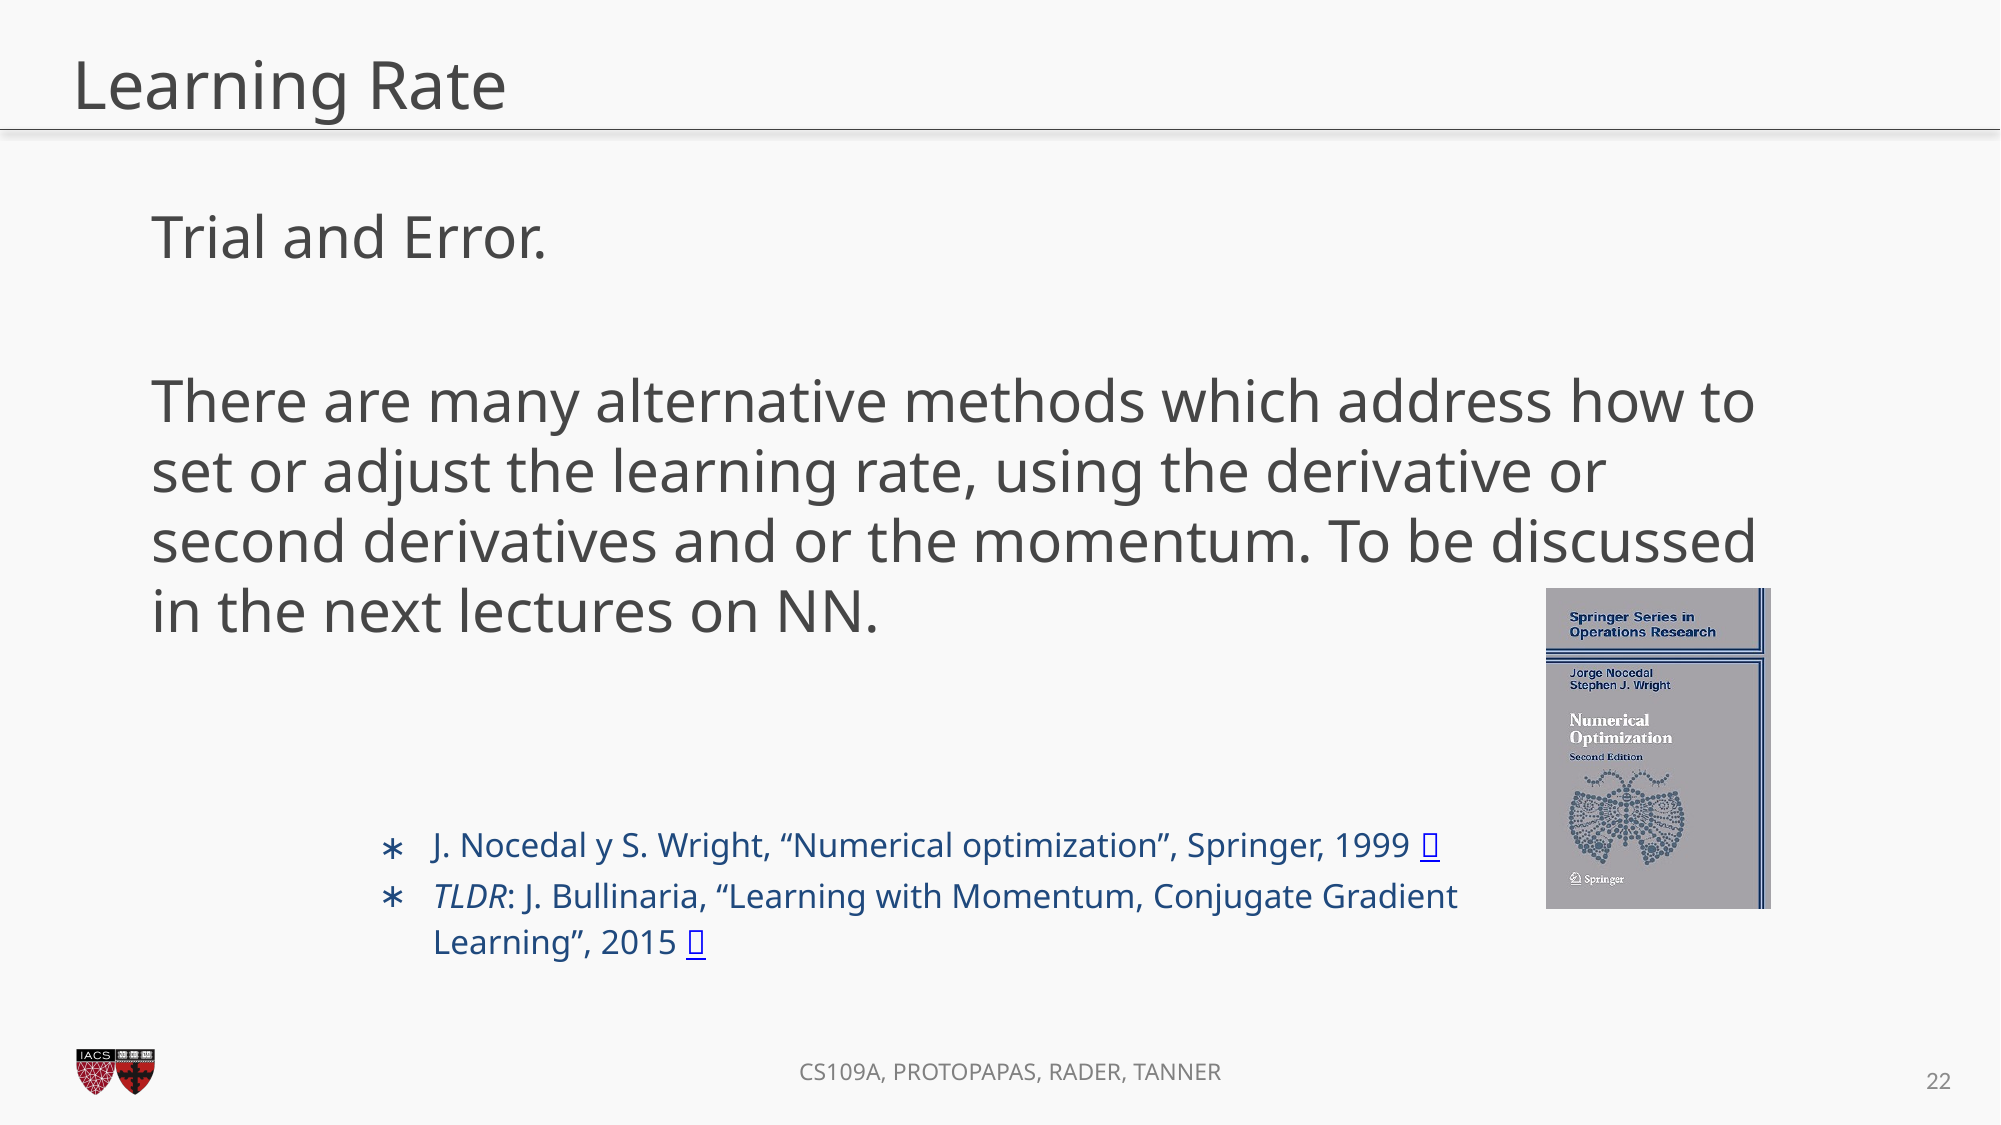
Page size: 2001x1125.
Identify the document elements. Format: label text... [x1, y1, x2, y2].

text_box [342, 588, 1771, 1015]
title Learning Rate [57, 35, 1943, 162]
picture [75, 1049, 155, 1095]
slide_number 22 [1500, 1050, 1967, 1110]
list Trial and Error. There are many alternative methods which address how to set or adjust the learning rate, using the derivative or second derivatives and or the momentum. To be discussed in the next lectures on NN. [136, 193, 1831, 540]
